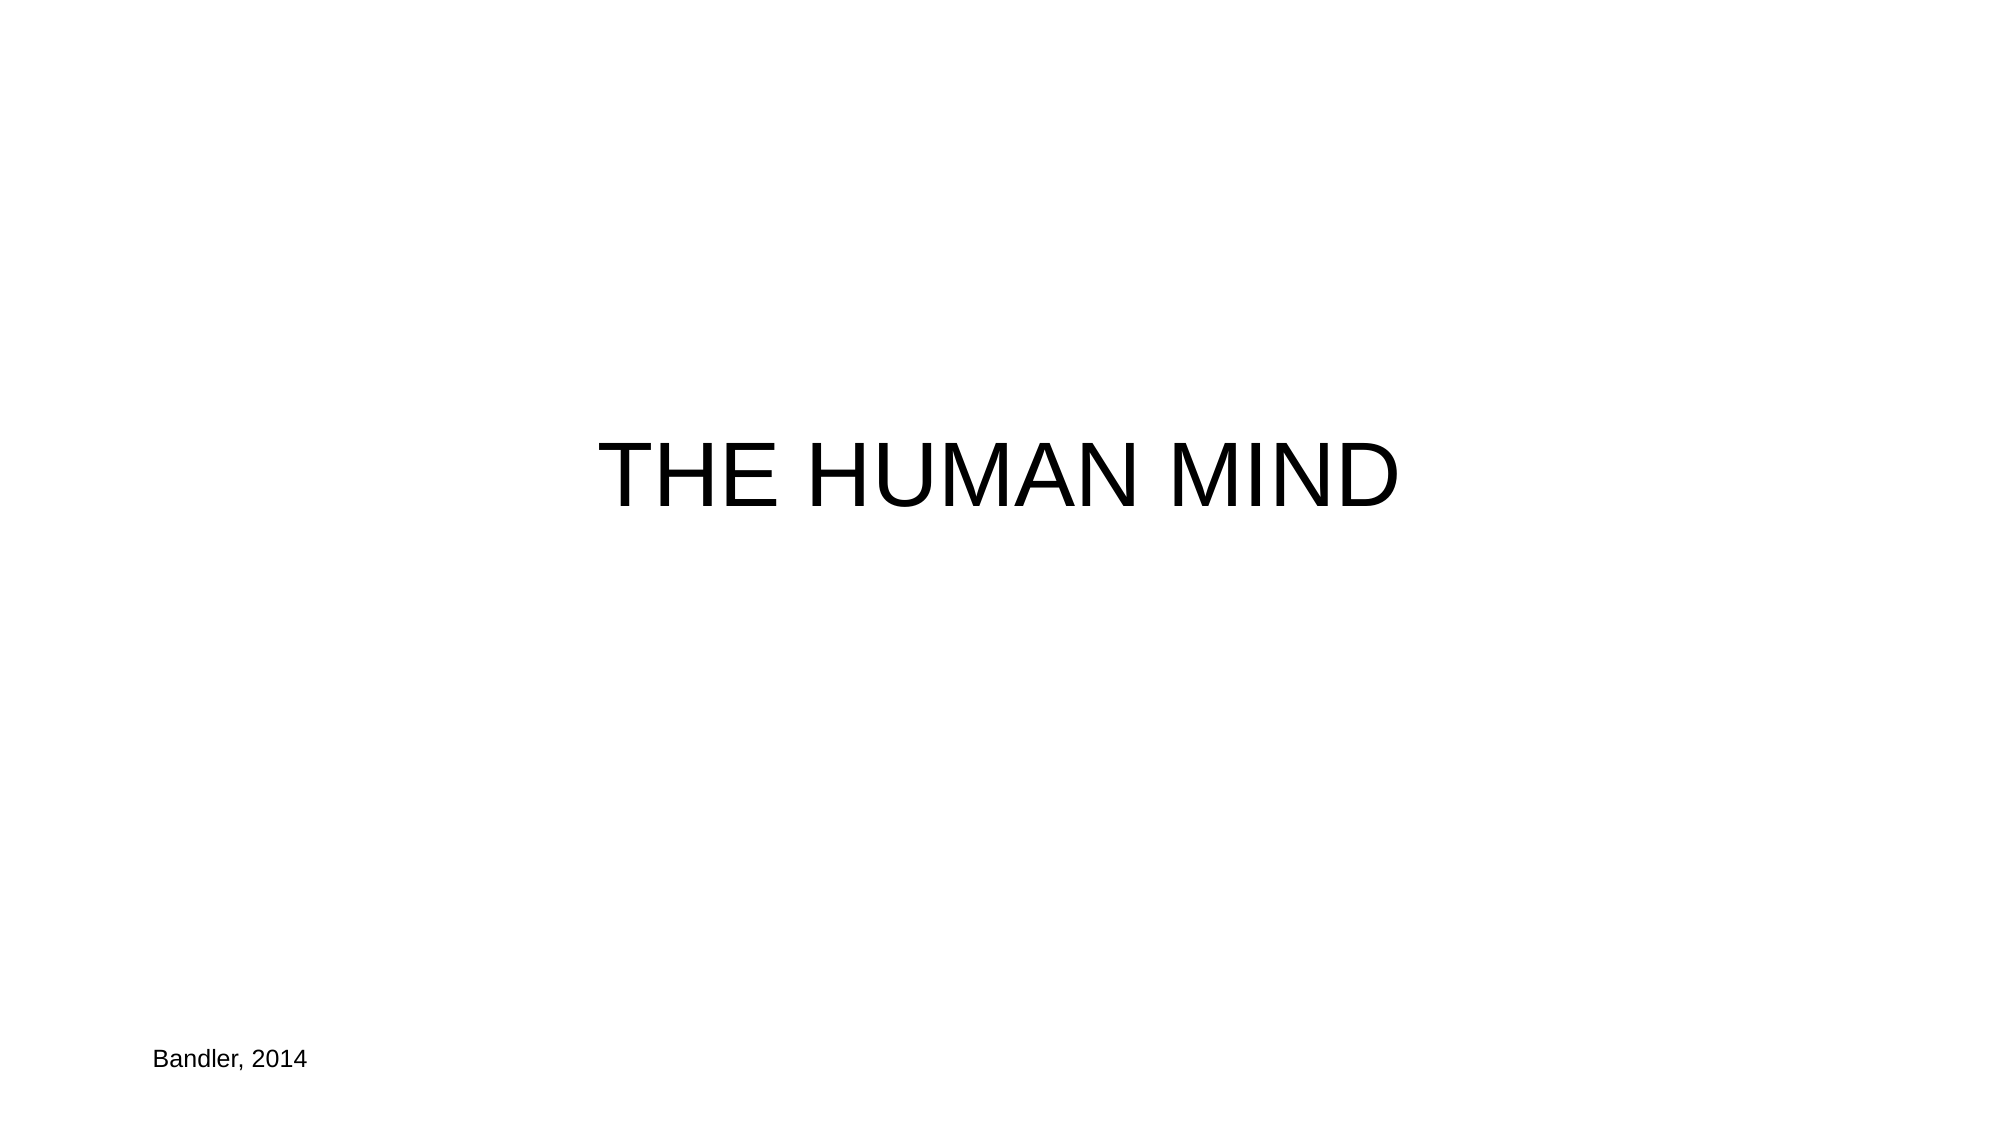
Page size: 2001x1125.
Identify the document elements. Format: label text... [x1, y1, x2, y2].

text_box Bandler, 2014t [137, 1035, 575, 1080]
title THE HUMAN MIND [362, 349, 1638, 591]
